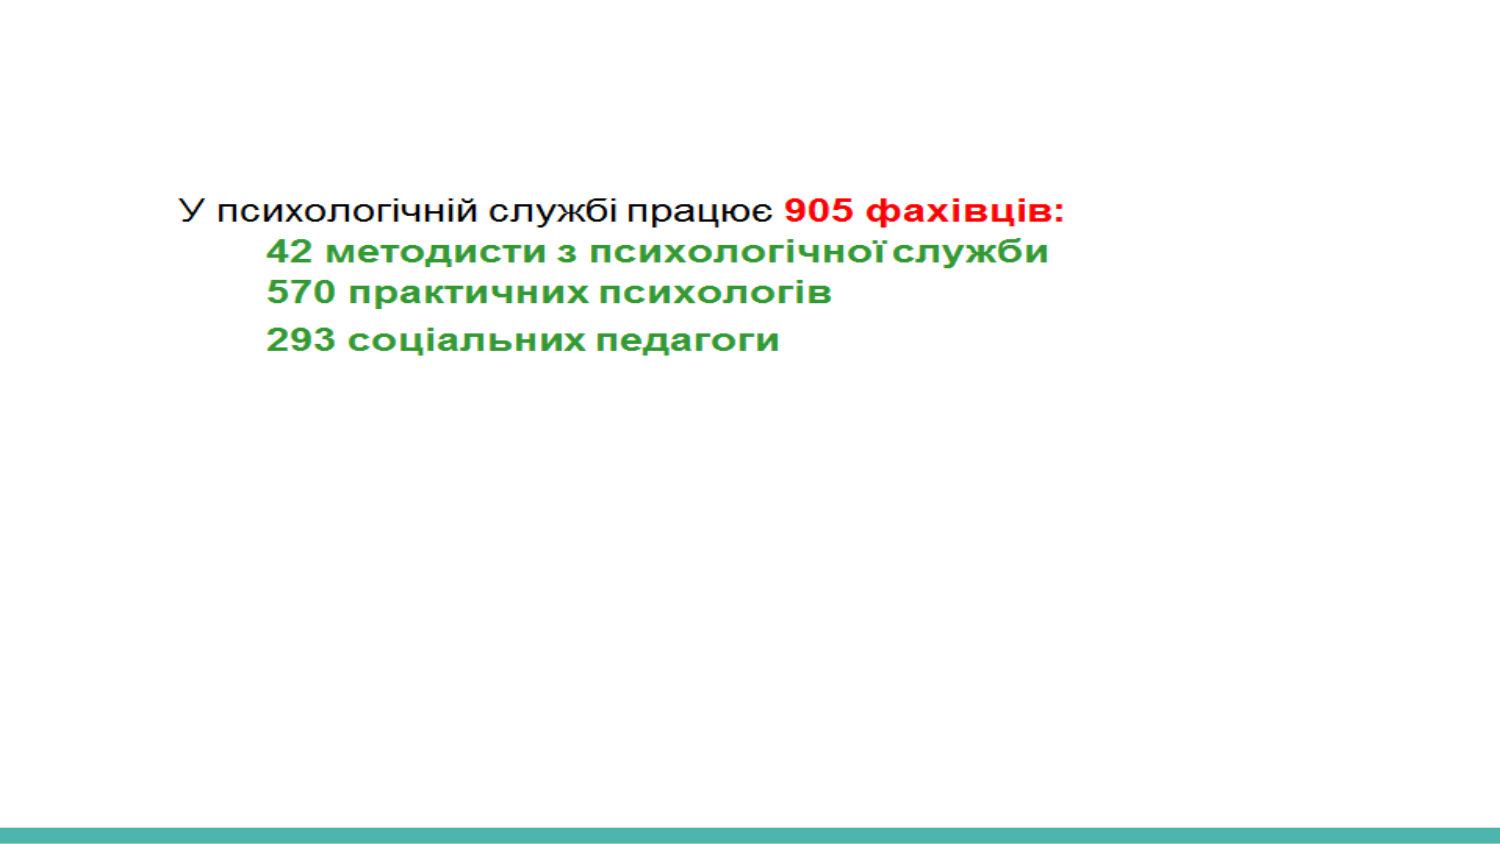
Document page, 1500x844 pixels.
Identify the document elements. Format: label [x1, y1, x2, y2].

picture [152, 181, 1327, 423]
